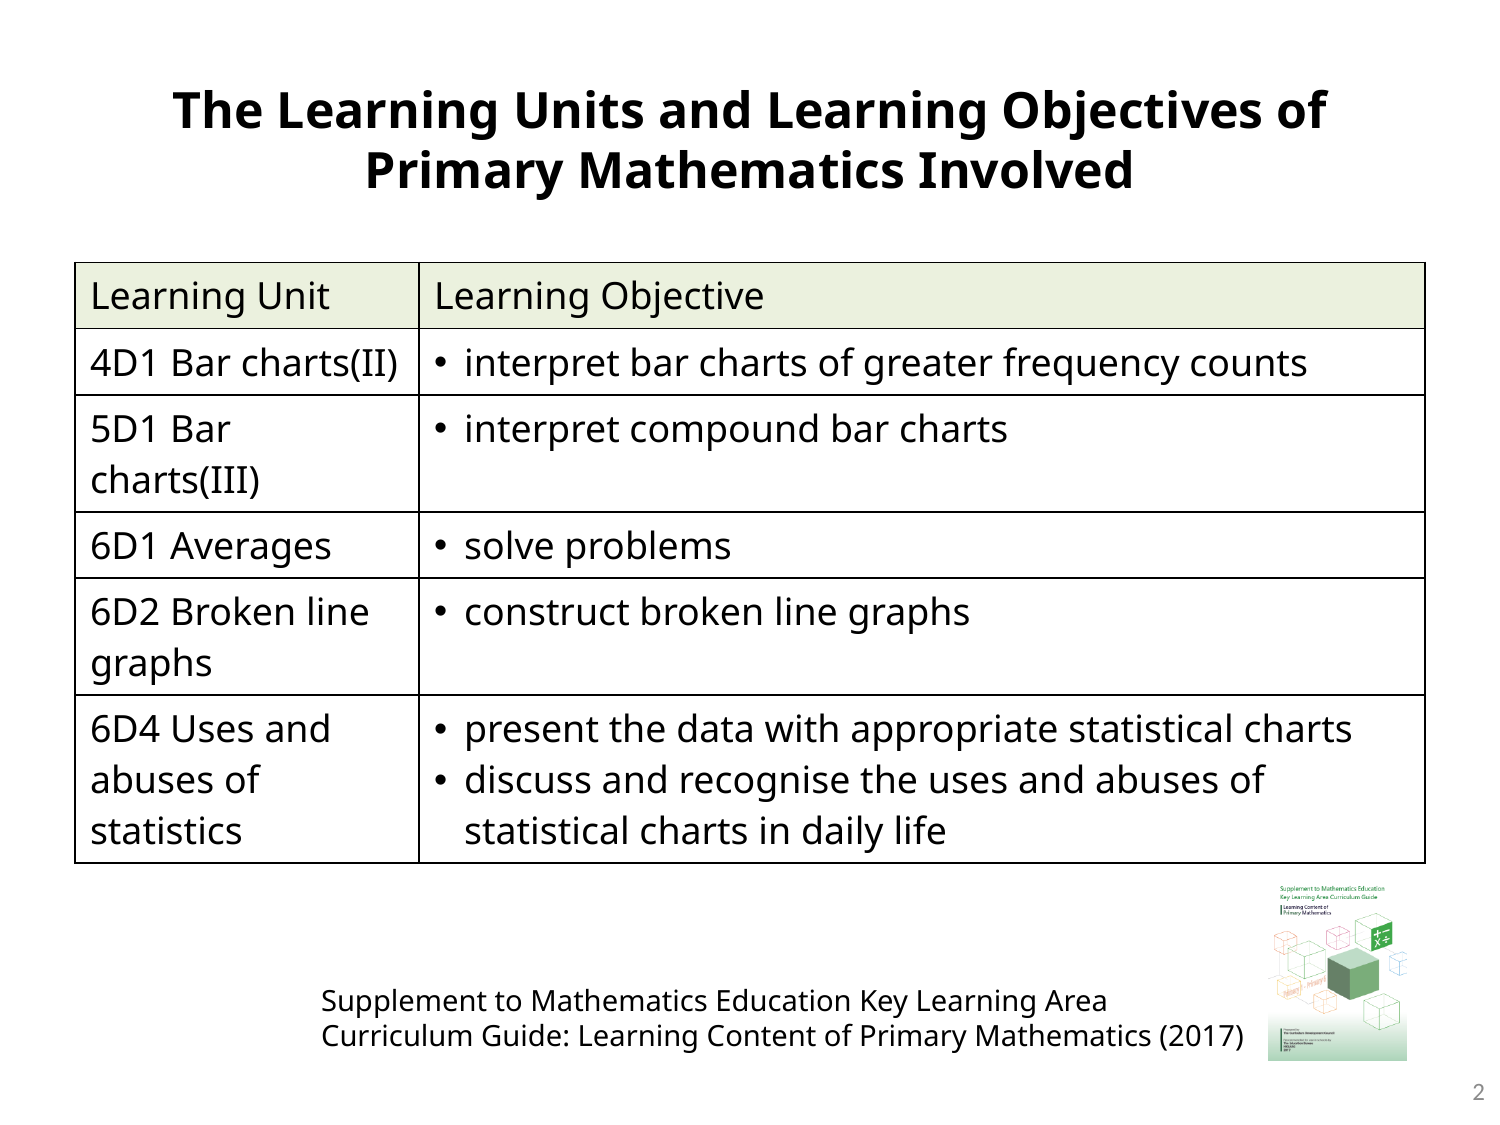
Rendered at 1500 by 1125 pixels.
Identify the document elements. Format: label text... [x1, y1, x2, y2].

table_header Learning Objective [420, 263, 1424, 328]
table_cell 5D1 Bar charts(III) [76, 396, 418, 511]
table_cell interpret compound bar charts [420, 396, 1424, 511]
table_cell construct broken line graphs [420, 579, 1424, 694]
table_cell 6D1 Averages [76, 513, 418, 577]
table_cell present the data with appropriate statistical charts discuss and recognise the uses and abuses of statistical charts in daily life [420, 696, 1424, 862]
table_cell 4D1 Bar charts(II) [76, 329, 418, 394]
table_cell 6D4 Uses and abuses of statistics [76, 696, 418, 862]
table_cell solve problems [420, 513, 1424, 577]
slide_number 2 [1149, 1060, 1500, 1121]
table_cell interpret bar charts of greater frequency counts [420, 329, 1424, 394]
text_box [305, 866, 1407, 1061]
table_header Learning Unit [76, 263, 418, 328]
title The Learning Units and Learning Objectives of Primary Mathematics Involved [75, 45, 1425, 233]
table_cell 6D2 Broken line graphs [76, 579, 418, 694]
